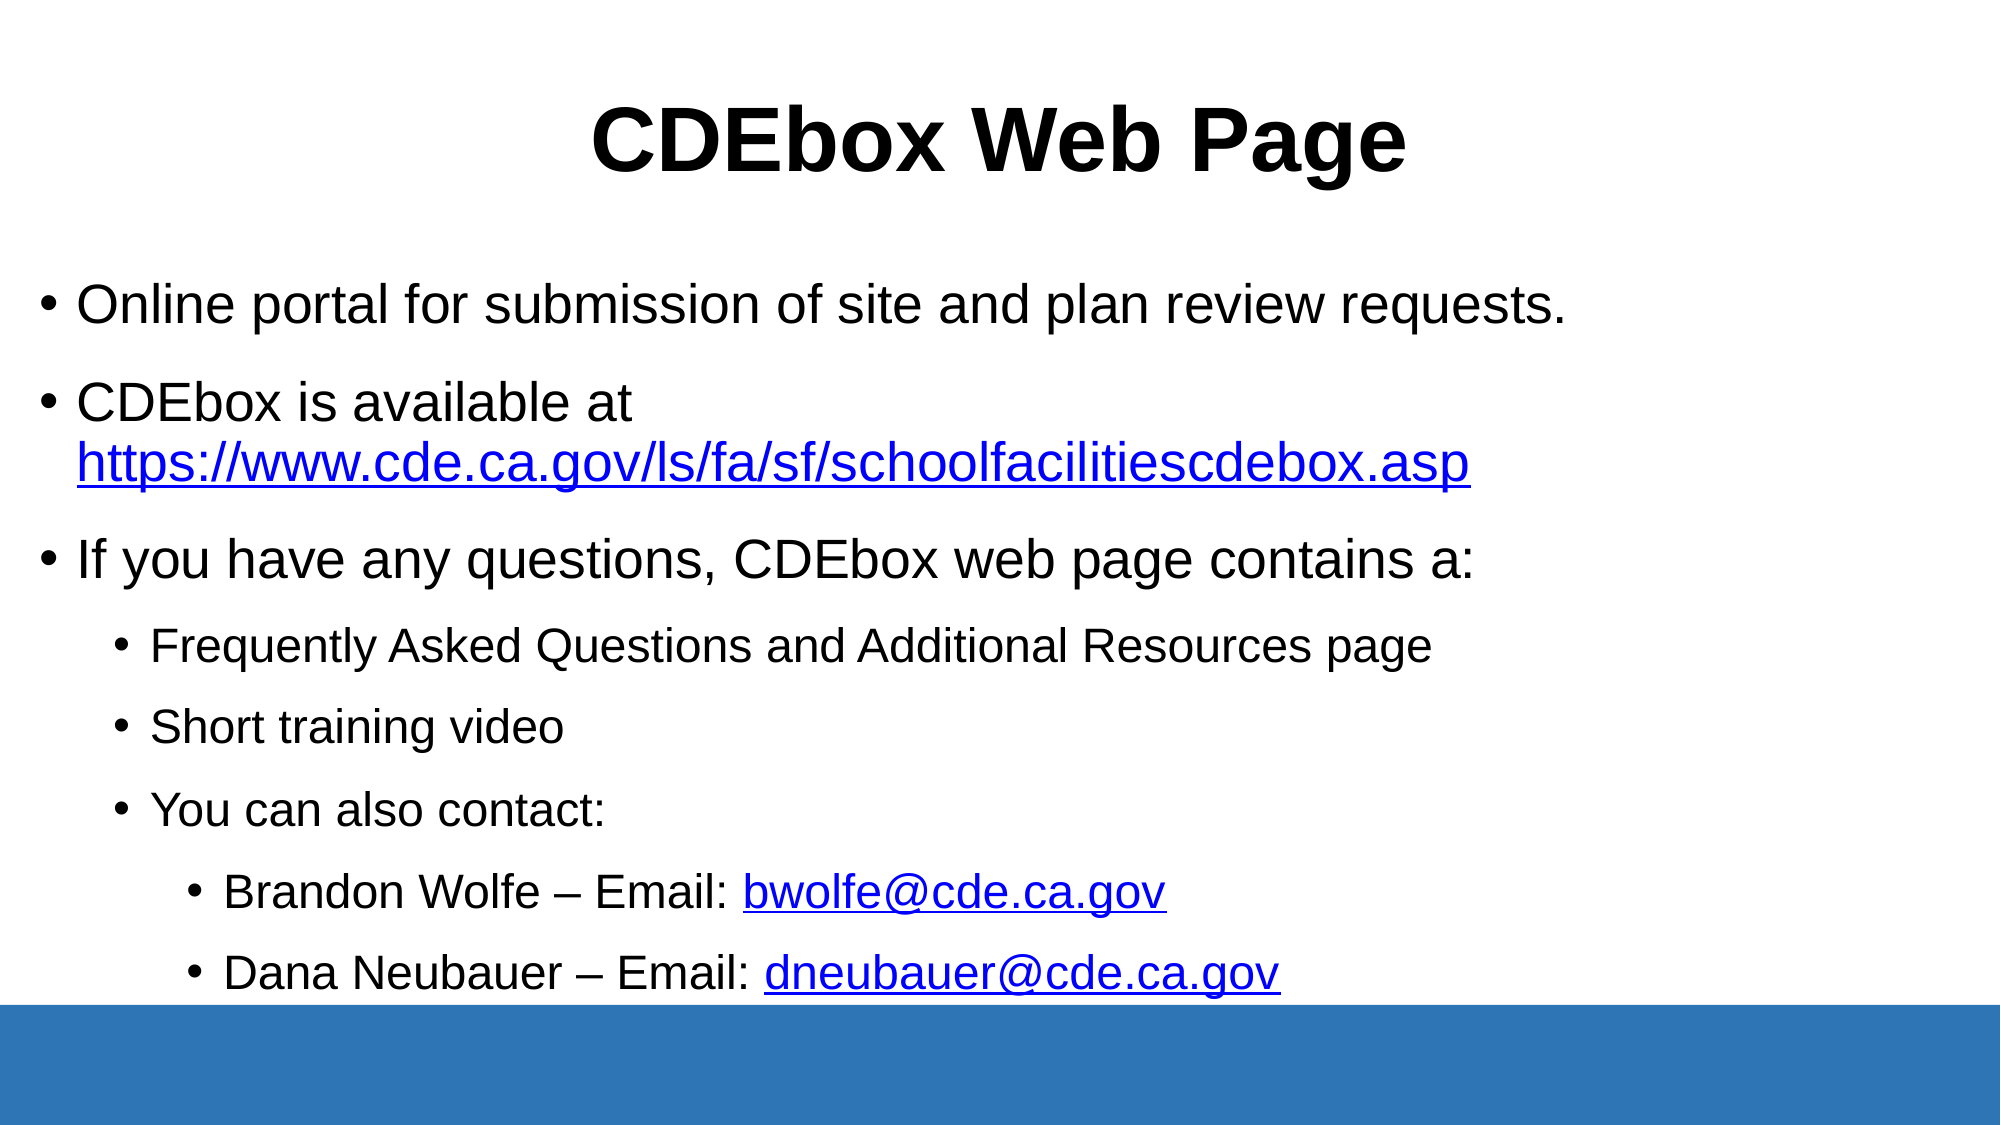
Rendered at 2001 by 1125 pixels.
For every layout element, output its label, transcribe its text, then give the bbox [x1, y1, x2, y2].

list Online portal for submission of site and plan review requests. CDEbox is available at https://www.cde.ca.gov/ls/fa/sf/schoolfacilitiescdebox.asp If you have any questions, CDEbox web page contains a: Frequently Asked Questions and Additional Resources page Short training video You can also contact: Brandon Wolfe – Email: bwolfe@cde.ca.gov Dana Neubauer – Email: dneubauer@cde.ca.gov [24, 268, 1975, 1012]
title CDEbox Web Page [24, 33, 1975, 251]
